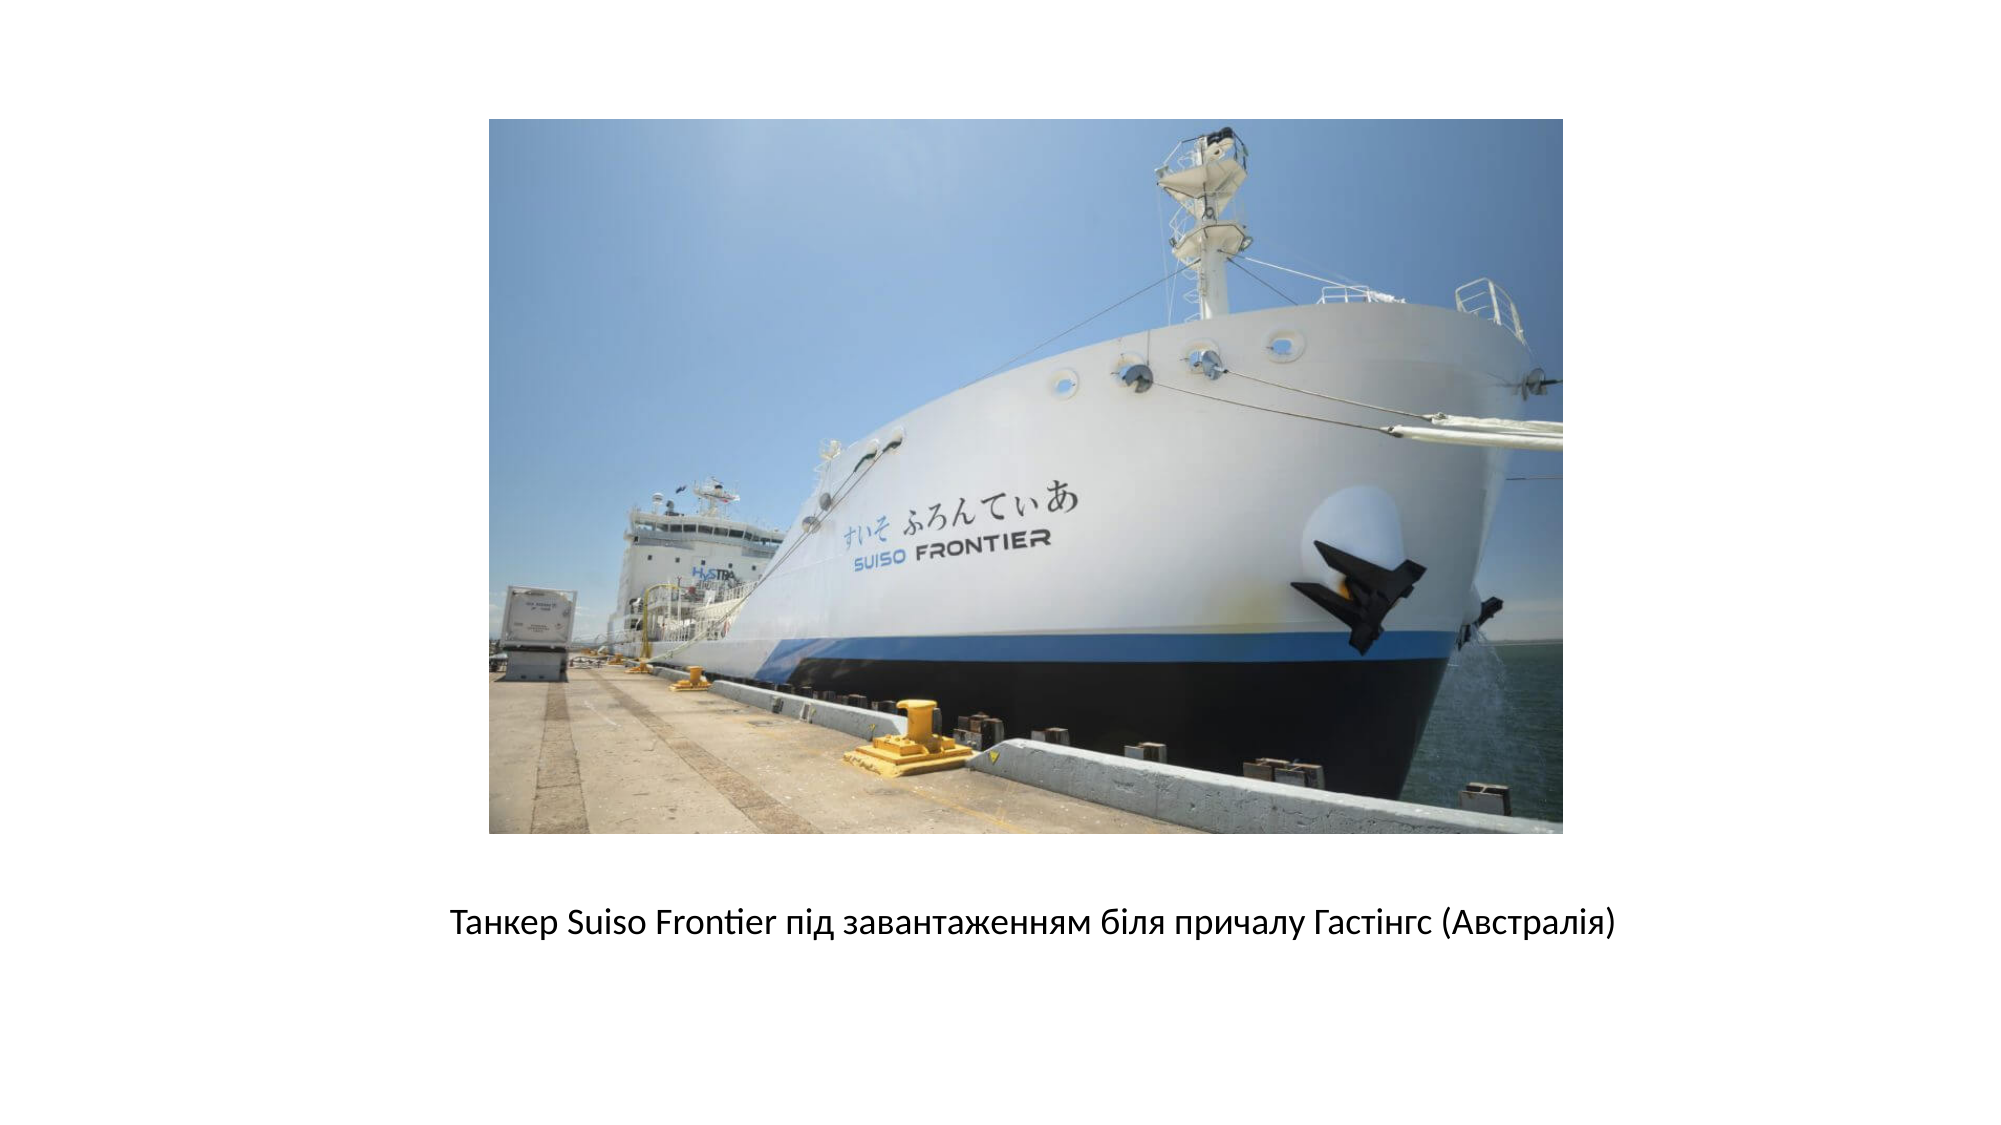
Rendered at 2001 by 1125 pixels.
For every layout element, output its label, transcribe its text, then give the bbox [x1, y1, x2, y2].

text_box Танкер Suiso Frontier під завантаженням біля причалу Гастінгс (Австралія) [241, 889, 1826, 950]
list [489, 119, 1563, 834]
